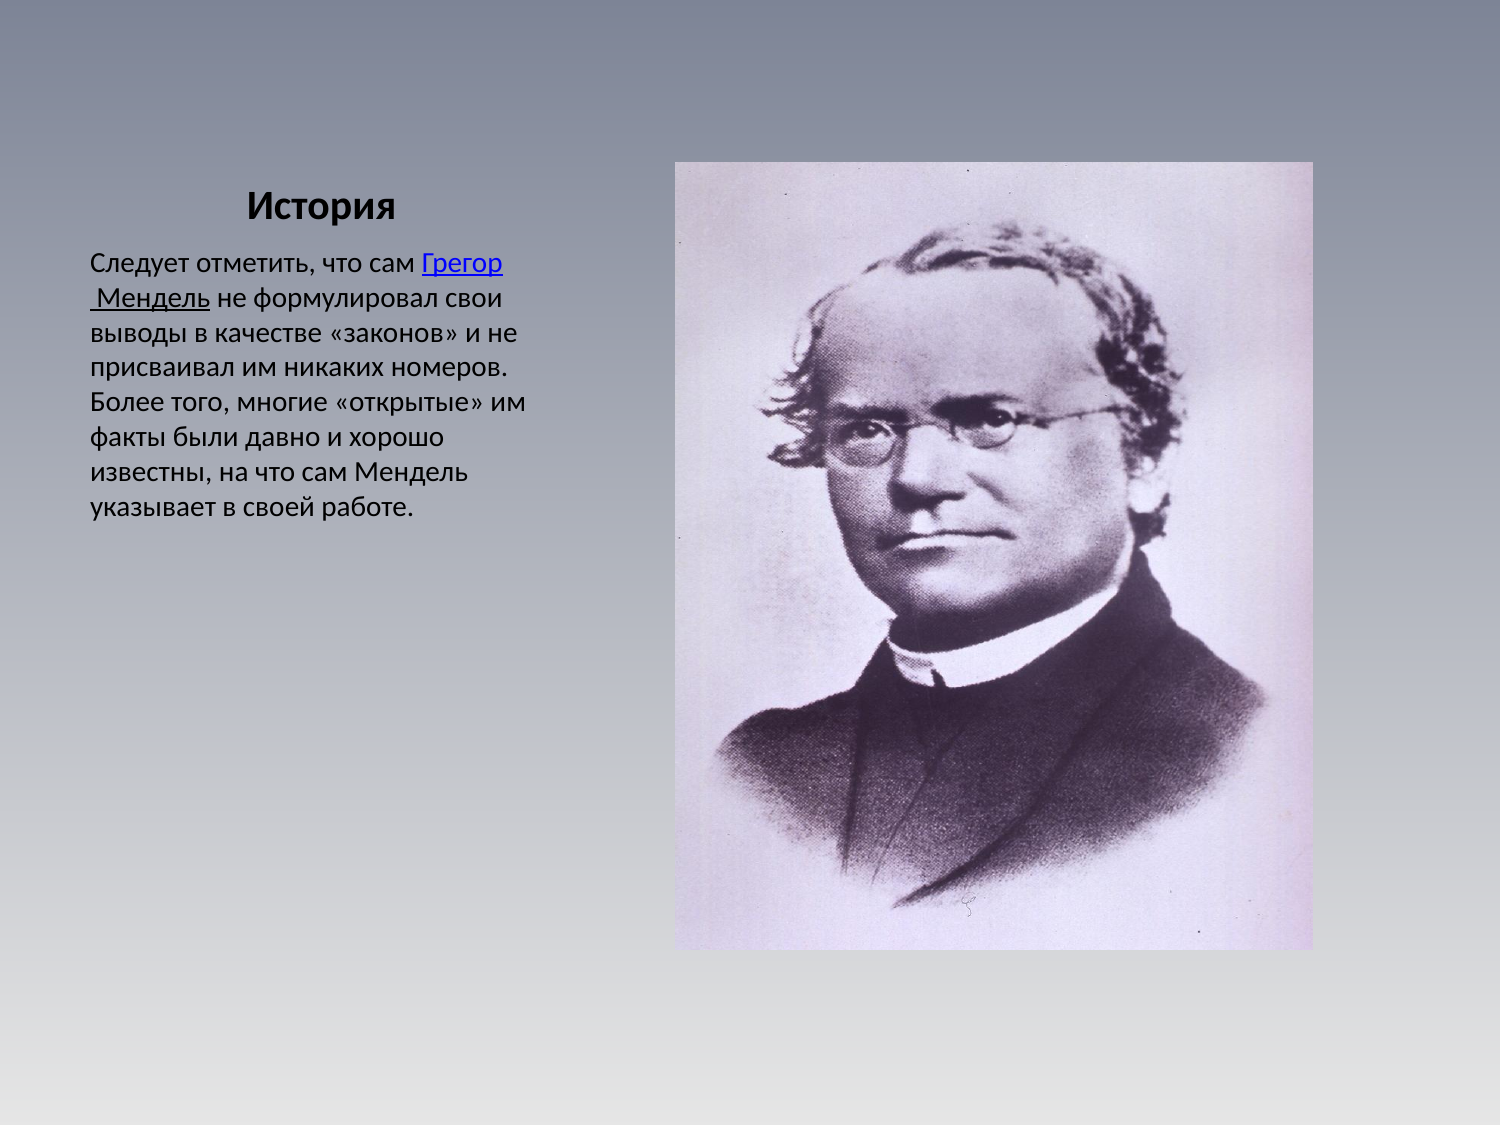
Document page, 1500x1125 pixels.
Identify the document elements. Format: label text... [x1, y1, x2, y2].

list Следует отметить, что сам Грегор Мендель не формулировал свои выводы в качестве «законов» и не присваивал им никаких номеров. Более того, многие «открытые» им факты были давно и хорошо известны, на что сам Мендель указывает в своей работе. [75, 235, 569, 1005]
title История [75, 44, 569, 235]
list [674, 162, 1313, 951]
